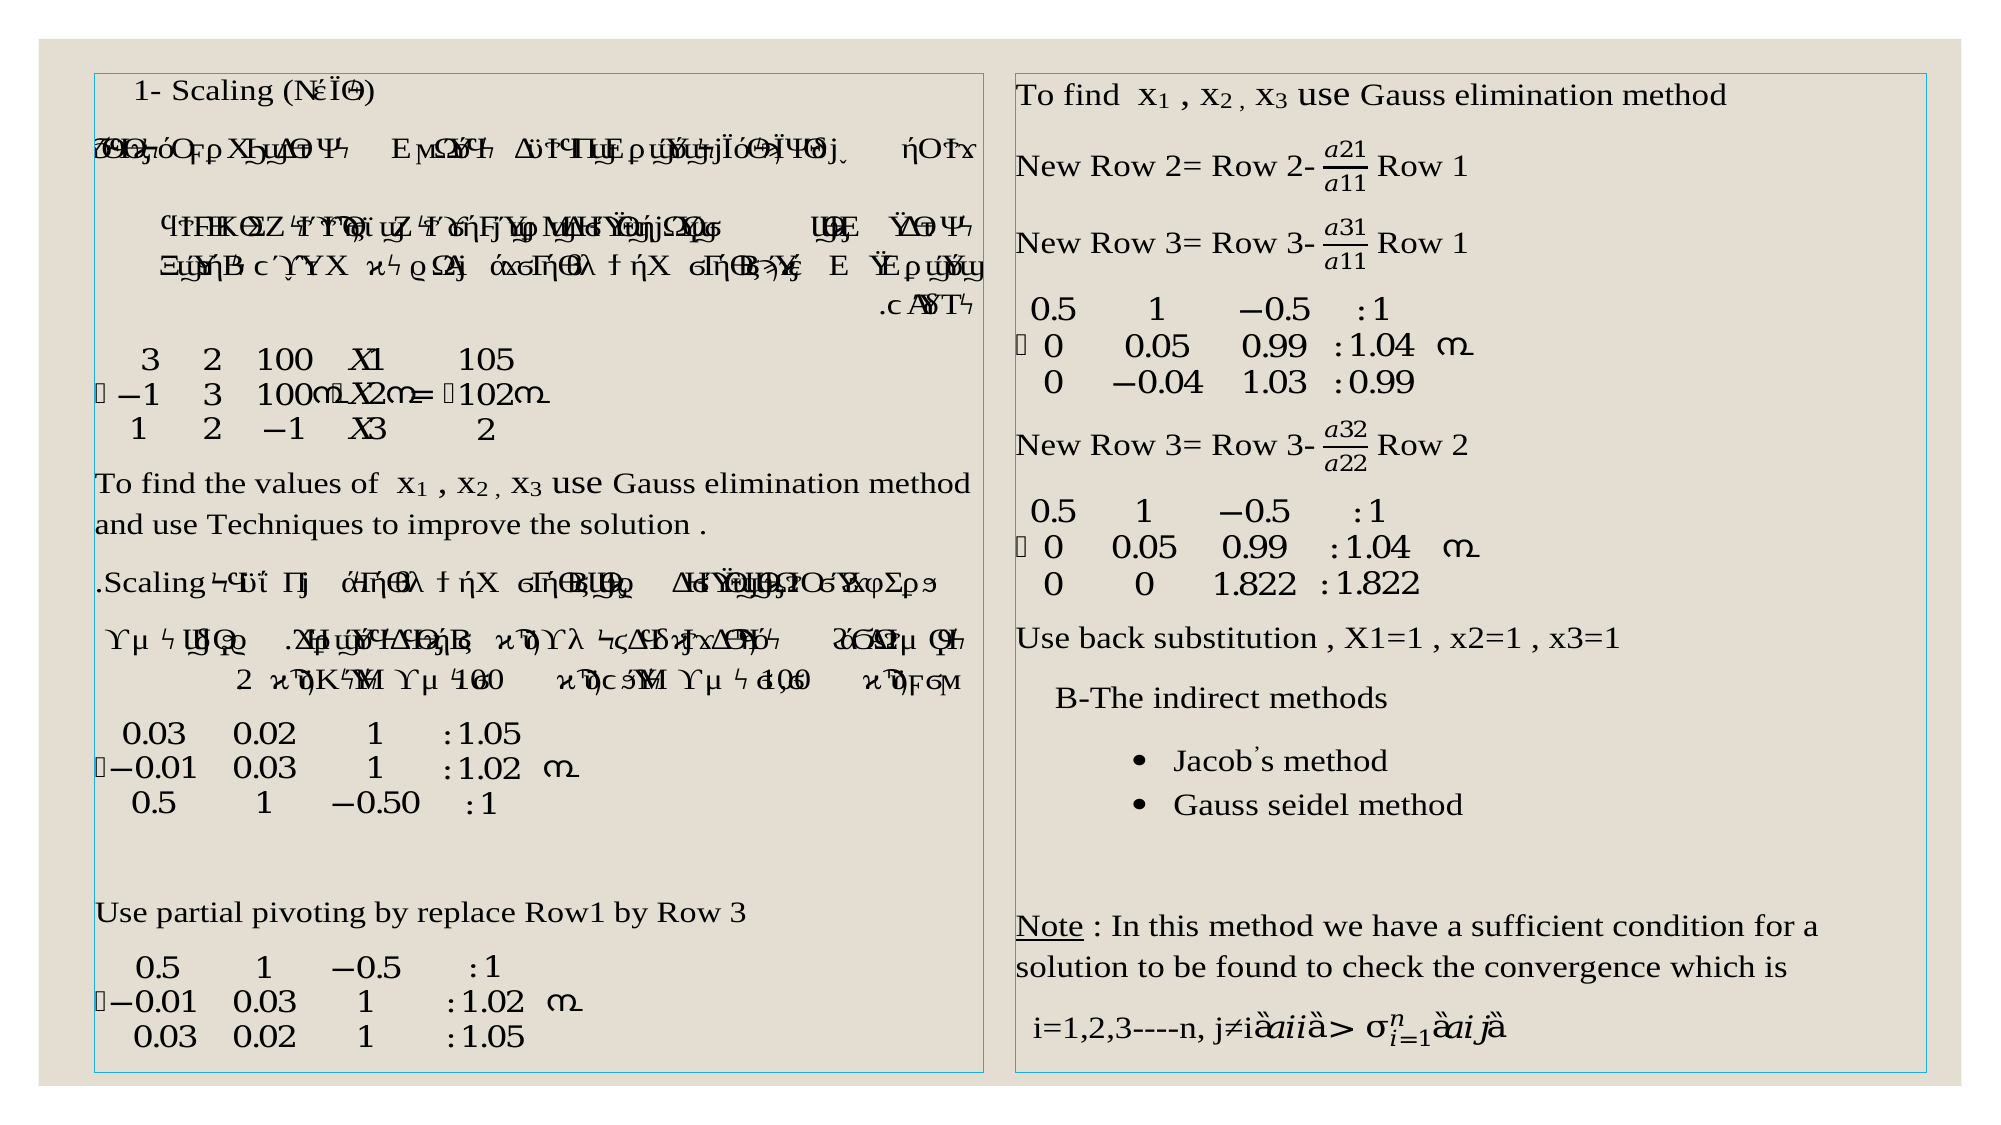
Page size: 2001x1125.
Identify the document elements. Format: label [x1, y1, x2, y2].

picture [94, 73, 984, 1073]
picture [1015, 73, 1927, 1073]
